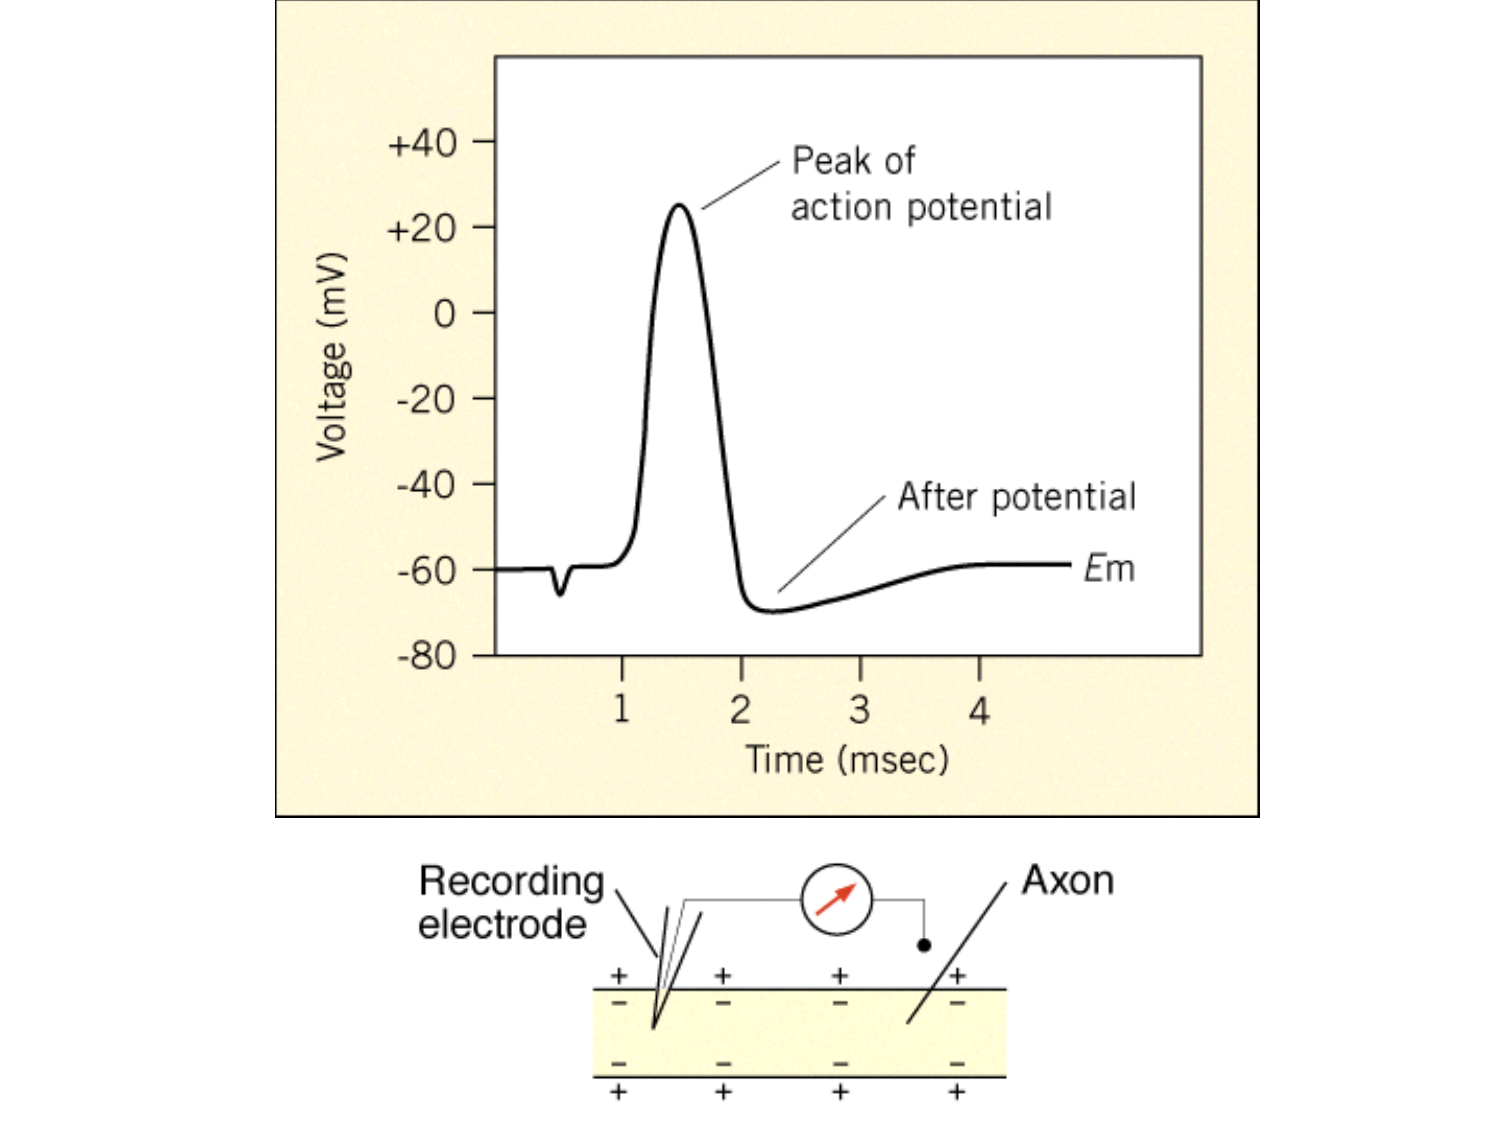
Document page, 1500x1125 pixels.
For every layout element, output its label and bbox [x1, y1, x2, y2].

text_box [399, 841, 1124, 1125]
text_box [274, 0, 1260, 818]
